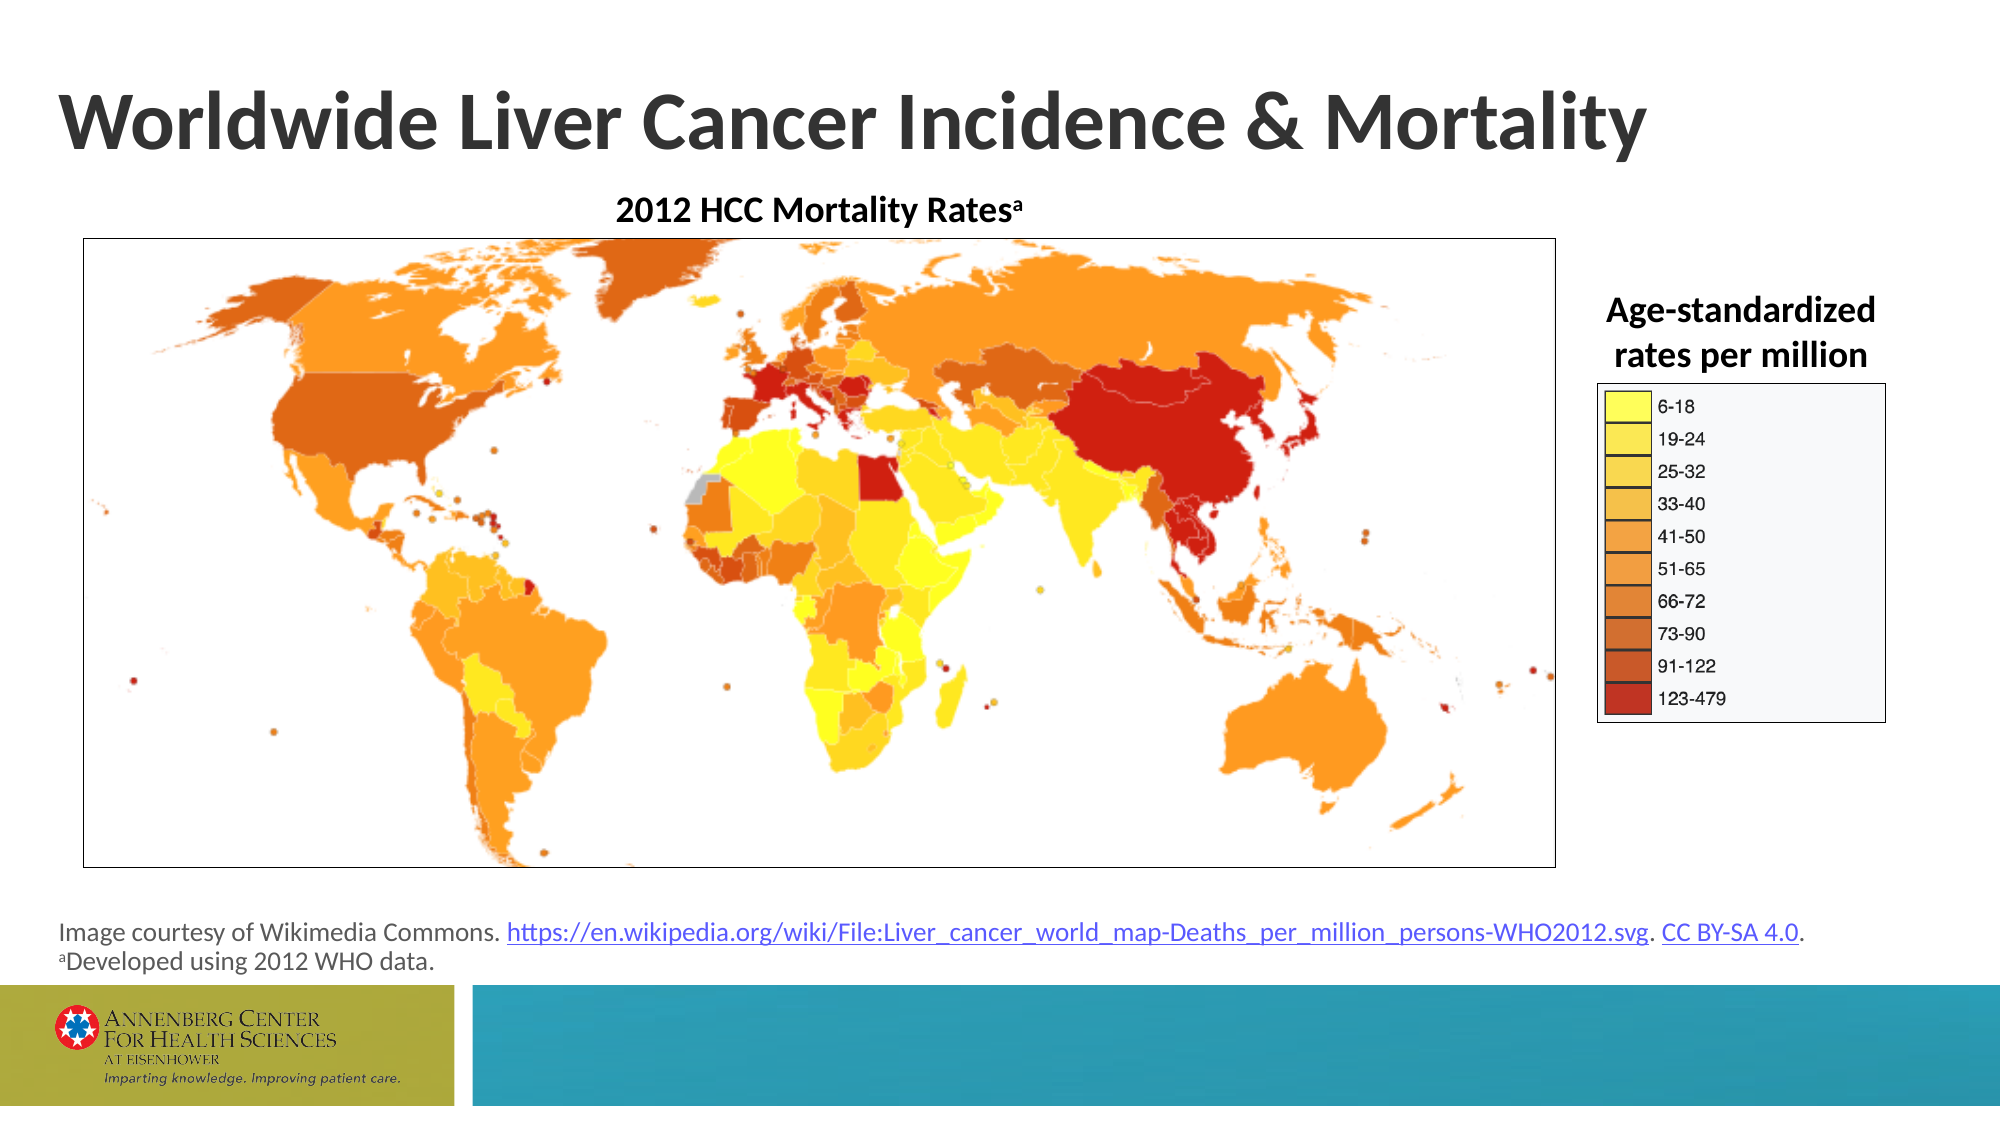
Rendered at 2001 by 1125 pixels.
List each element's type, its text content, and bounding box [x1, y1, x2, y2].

picture [1597, 383, 1886, 723]
title Worldwide Liver Cancer Incidence & Mortality [43, 28, 1960, 217]
picture [55, 1005, 400, 1086]
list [82, 238, 1557, 868]
text_box 2012 HCC Mortality Ratesa [600, 178, 1039, 237]
text_box Age-standardized rates per million [1572, 277, 1911, 383]
list Image courtesy of Wikimedia Commons. https://en.wikipedia.org/wiki/File:Liver_cancer_world_map-Deaths_per_million_persons-WHO2012.svg. CC BY-SA 4.0. aDeveloped using 2012 WHO data. [43, 910, 1960, 956]
